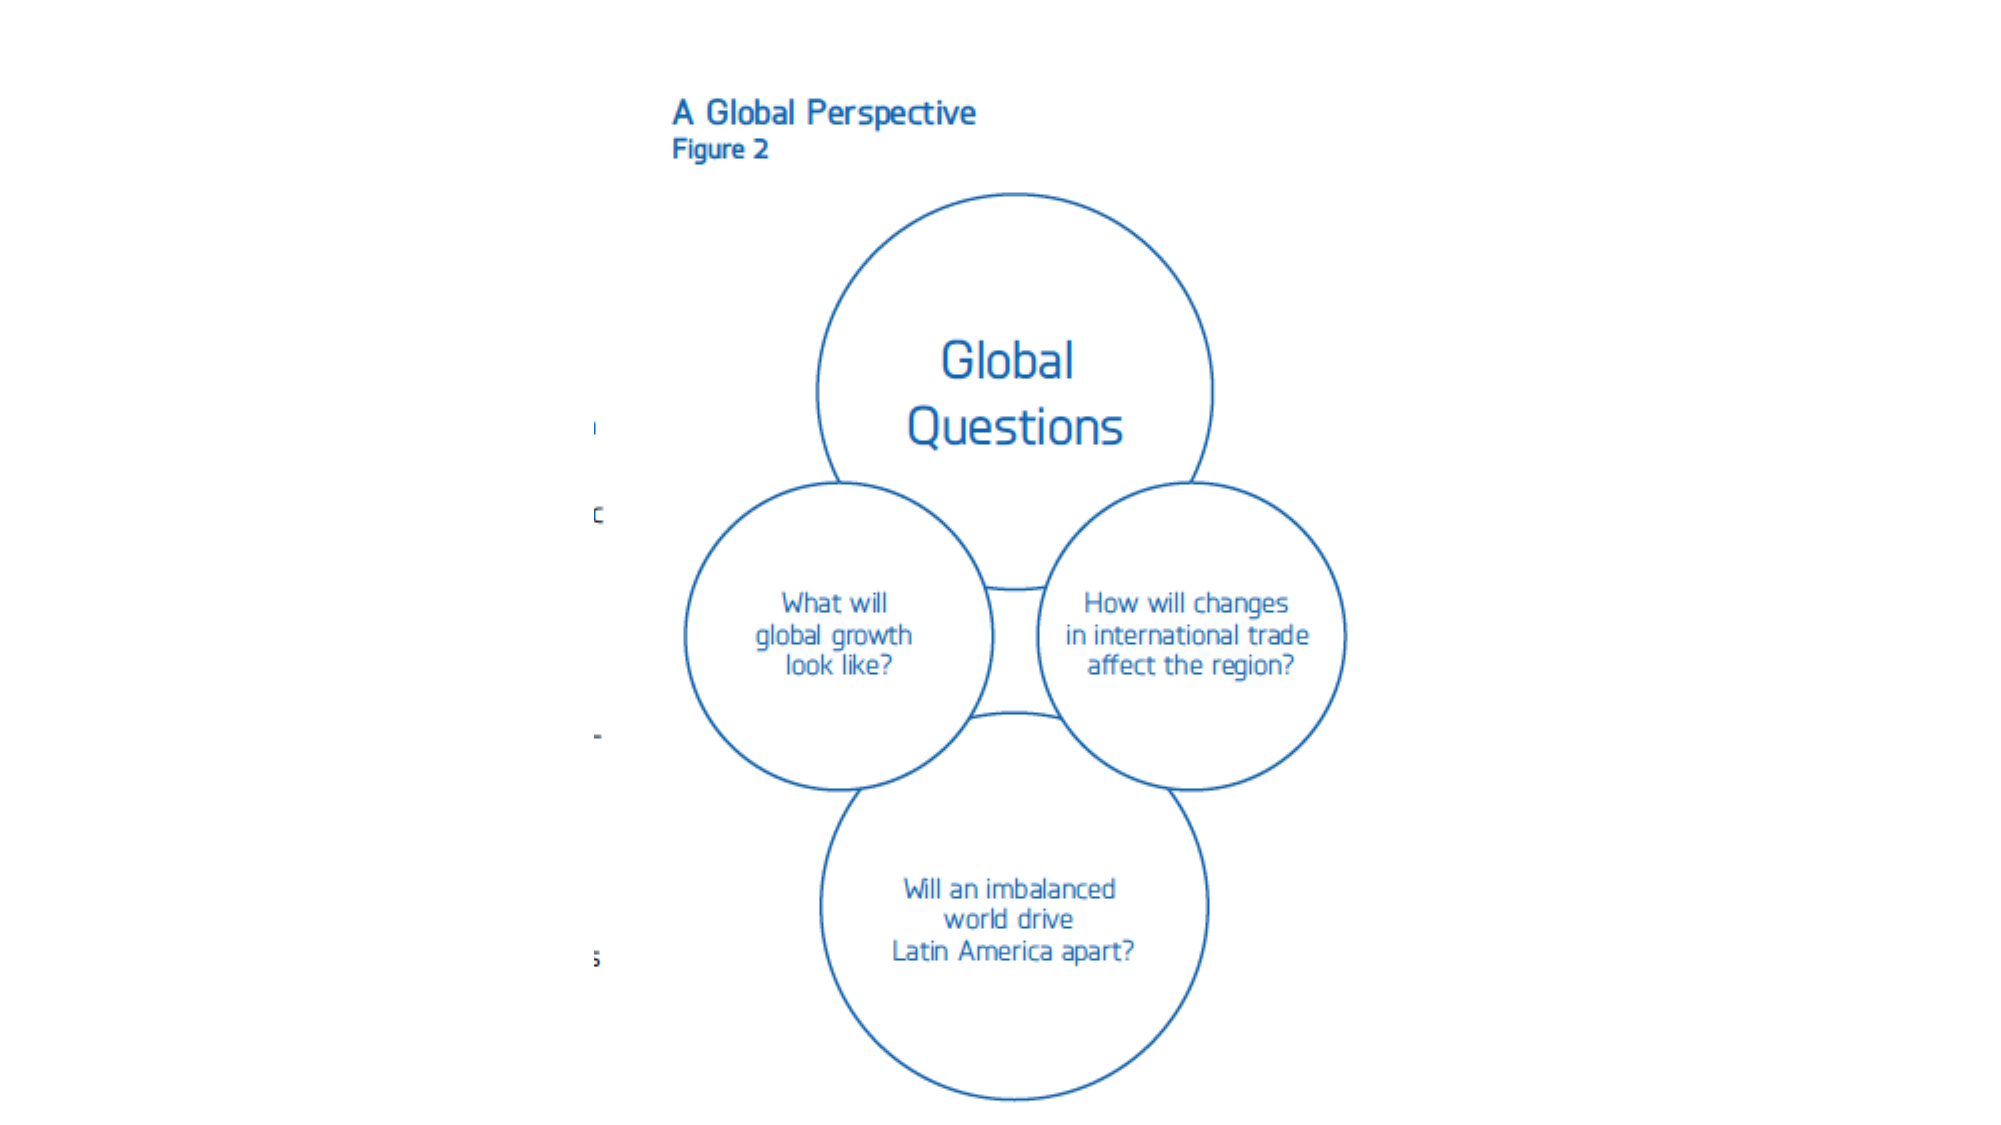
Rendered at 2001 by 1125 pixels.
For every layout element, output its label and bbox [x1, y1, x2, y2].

picture [594, 0, 1406, 1125]
